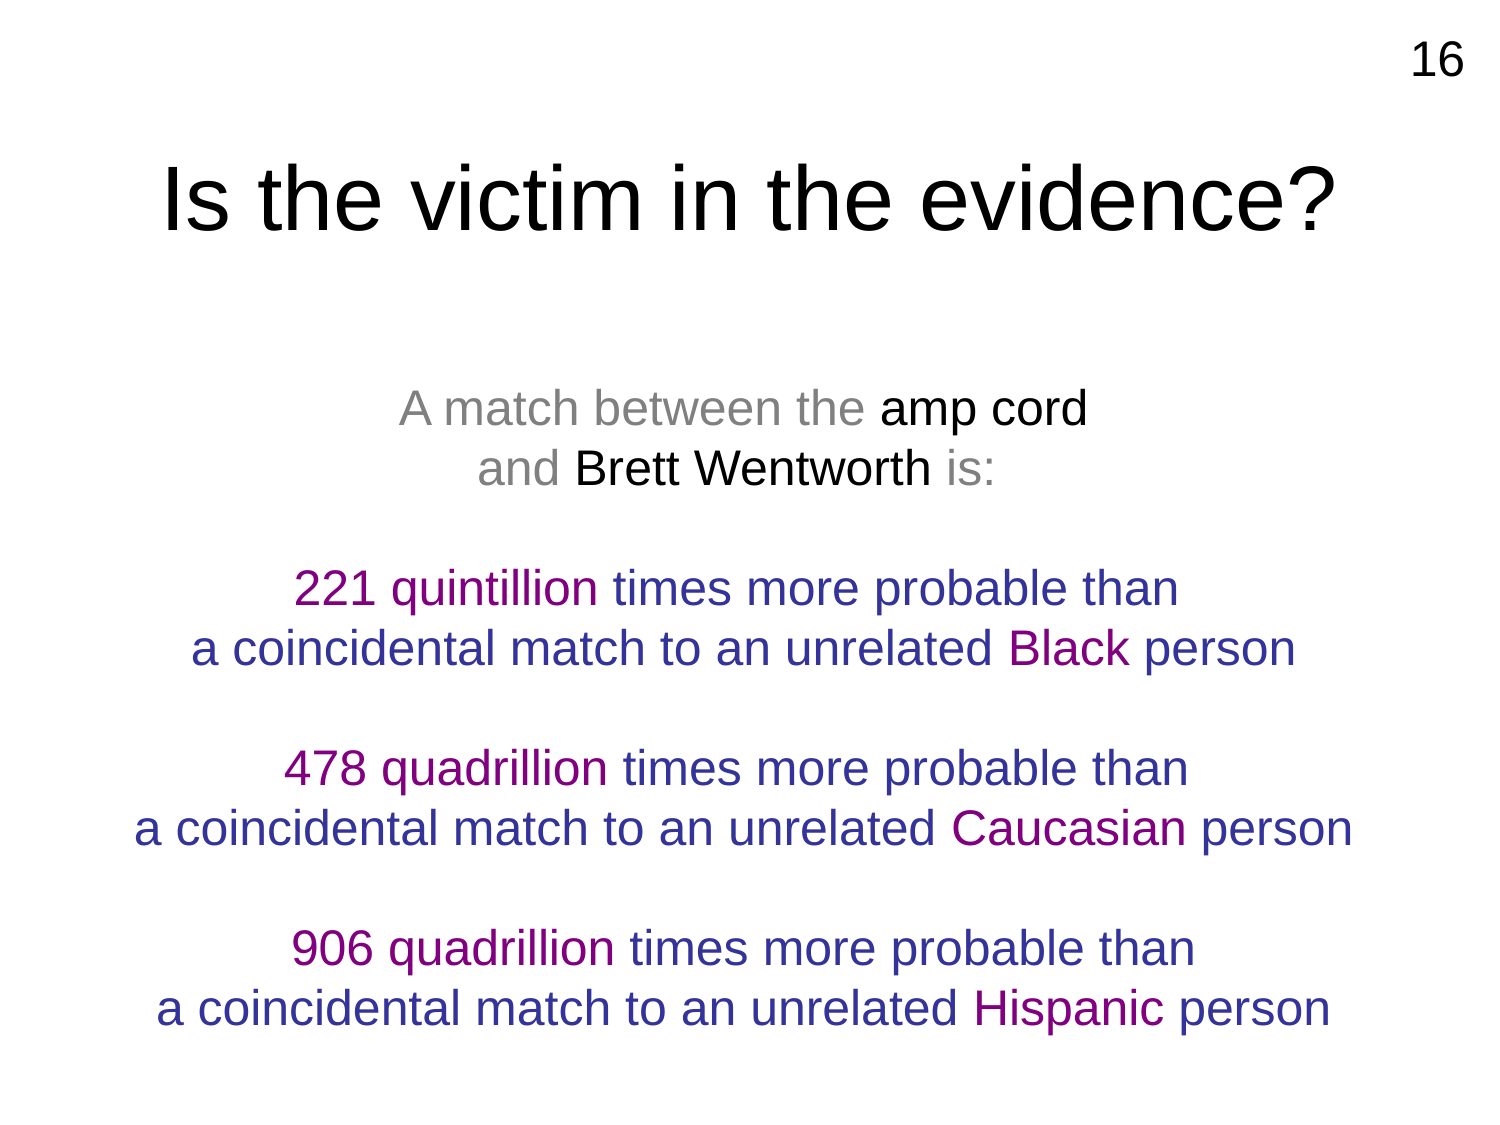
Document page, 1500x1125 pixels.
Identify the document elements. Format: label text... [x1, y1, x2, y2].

title Is the victim in the evidence? [0, 99, 1500, 288]
text_box A match between the amp cord and Brett Wentworth is: 221 quintillion times more probable than a coincidental match to an unrelated Black person 478 quadrillion times more probable than a coincidental match to an unrelated Caucasian person 906 quadrillion times more probable than a coincidental match to an unrelated Hispanic person [62, 368, 1425, 1044]
text_box 16 [1374, 0, 1500, 113]
